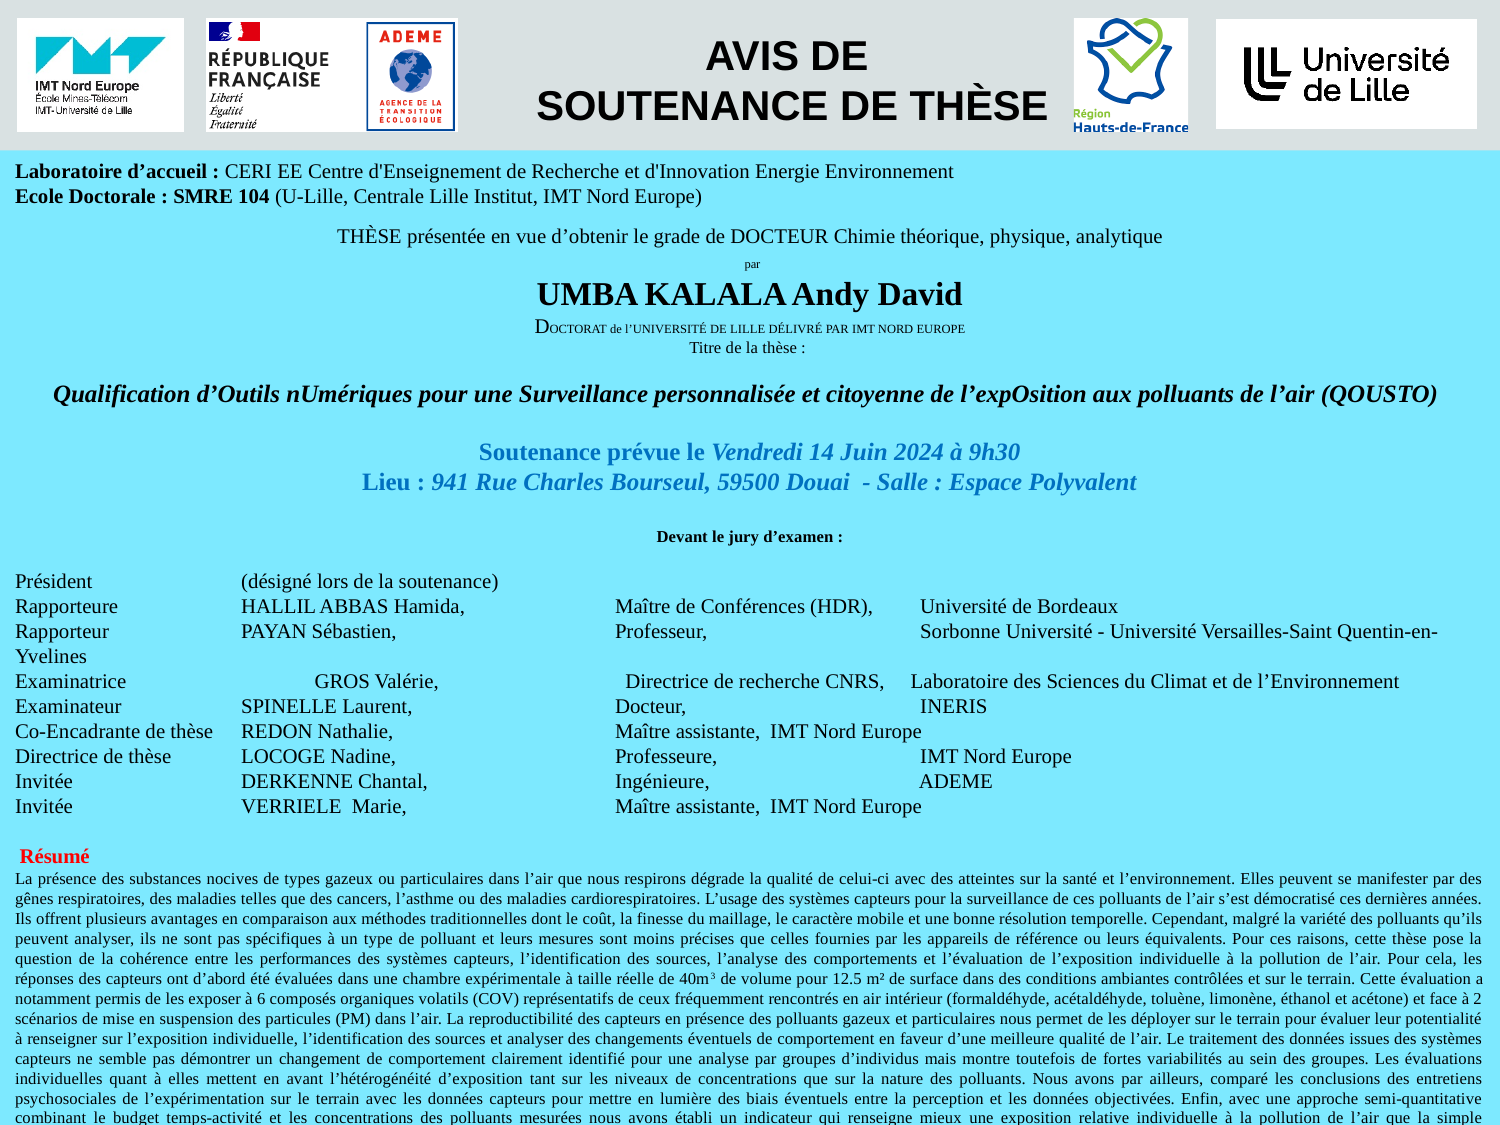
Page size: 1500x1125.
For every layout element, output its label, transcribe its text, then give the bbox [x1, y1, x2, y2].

text_box Laboratoire d’accueil : CERI EE Centre d'Enseignement de Recherche et d'Innovation Energie Environnement Ecole Doctorale : SMRE 104 (U-Lille, Centrale Lille Institut, IMT Nord Europe) THÈSE présentée en vue d’obtenir le grade de DOCTEUR Chimie théorique, physique, analytique par UMBA KALALA Andy David DOCTORAT de l’UNIVERSITÉ DE LILLE DÉLIVRÉ PAR IMT NORD EUROPE Titre de la thèse : Qualification d’Outils nUmériques pour une Surveillance personnalisée et citoyenne de l’expOsition aux polluants de l’air (QOUSTO) Soutenance prévue le Vendredi 14 Juin 2024 à 9h30 Lieu : 941 Rue Charles Bourseul, 59500 Douai - Salle : Espace Polyvalent Devant le jury d’examen : Président (désigné lors de la soutenance) Rapporteure HALLIL ABBAS Hamida, Maître de Conférences (HDR), Université de Bordeaux Rapporteur PAYAN Sébastien, Professeur, Sorbonne Université - Université Versailles-Saint Quentin-en-Yvelines Examinatrice GROS Valérie, Directrice de recherche CNRS, Laboratoire des Sciences du Climat et de l’Environnement Examinateur SPINELLE Laurent, Docteur, INERIS Co-Encadrante de thèse REDON Nathalie, Maître assistante, IMT Nord Europe Directrice de thèse LOCOGE Nadine, Professeure, IMT Nord Europe Invitée DERKENNE Chantal, Ingénieure, ADEME Invitée VERRIELE Marie, Maître assistante, IMT Nord Europe Résumé La présence des substances nocives de types gazeux ou particulaires dans l’air que nous respirons dégrade la qualité de celui-ci avec des atteintes sur la santé et l’environnement. Elles peuvent se manifester par des gênes respiratoires, des maladies telles que des cancers, l’asthme ou des maladies cardiorespiratoires. L’usage des systèmes capteurs pour la surveillance de ces polluants de l’air s’est démocratisé ces dernières années. Ils offrent plusieurs avantages en comparaison aux méthodes traditionnelles dont le coût, la finesse du maillage, le caractère mobile et une bonne résolution temporelle. Cependant, malgré la variété des polluants qu’ils peuvent analyser, ils ne sont pas spécifiques à un type de polluant et leurs mesures sont moins précises que celles fournies par les appareils de référence ou leurs équivalents. Pour ces raisons, cette thèse pose la question de la cohérence entre les performances des systèmes capteurs, l’identification des sources, l’analyse des comportements et l’évaluation de l’exposition individuelle à la pollution de l’air. Pour cela, les réponses des capteurs ont d’abord été évaluées dans une chambre expérimentale à taille réelle de 40m3 de volume pour 12.5 m² de surface dans des conditions ambiantes contrôlées et sur le terrain. Cette évaluation a notamment permis de les exposer à 6 composés organiques volatils (COV) représentatifs de ceux fréquemment rencontrés en air intérieur (formaldéhyde, acétaldéhyde, toluène, limonène, éthanol et acétone) et face à 2 scénarios de mise en suspension des particules (PM) dans l’air. La reproductibilité des capteurs en présence des polluants gazeux et particulaires nous permet de les déployer sur le terrain pour évaluer leur potentialité à renseigner sur l’exposition individuelle, l’identification des sources et analyser des changements éventuels de comportement en faveur d’une meilleure qualité de l’air. Le traitement des données issues des systèmes capteurs ne semble pas démontrer un changement de comportement clairement identifié pour une analyse par groupes d’individus mais montre toutefois de fortes variabilités au sein des groupes. Les évaluations individuelles quant à elles mettent en avant l’hétérogénéité d’exposition tant sur les niveaux de concentrations que sur la nature des polluants. Nous avons par ailleurs, comparé les conclusions des entretiens psychosociales de l’expérimentation sur le terrain avec les données capteurs pour mettre en lumière des biais éventuels entre la perception et les données objectivées. Enfin, avec une approche semi-quantitative combinant le budget temps-activité et les concentrations des polluants mesurées nous avons établi un indicateur qui renseigne mieux une exposition relative individuelle à la pollution de l’air que la simple connaissance de niveau de concentration. Ce qui a confirmé les hypothèses établies en amont. [0, 0, 1500, 1125]
picture [1215, 18, 1478, 130]
title AVIS de Soutenance de thèse [503, 4, 1082, 154]
picture [206, 18, 458, 133]
picture [1073, 18, 1189, 133]
